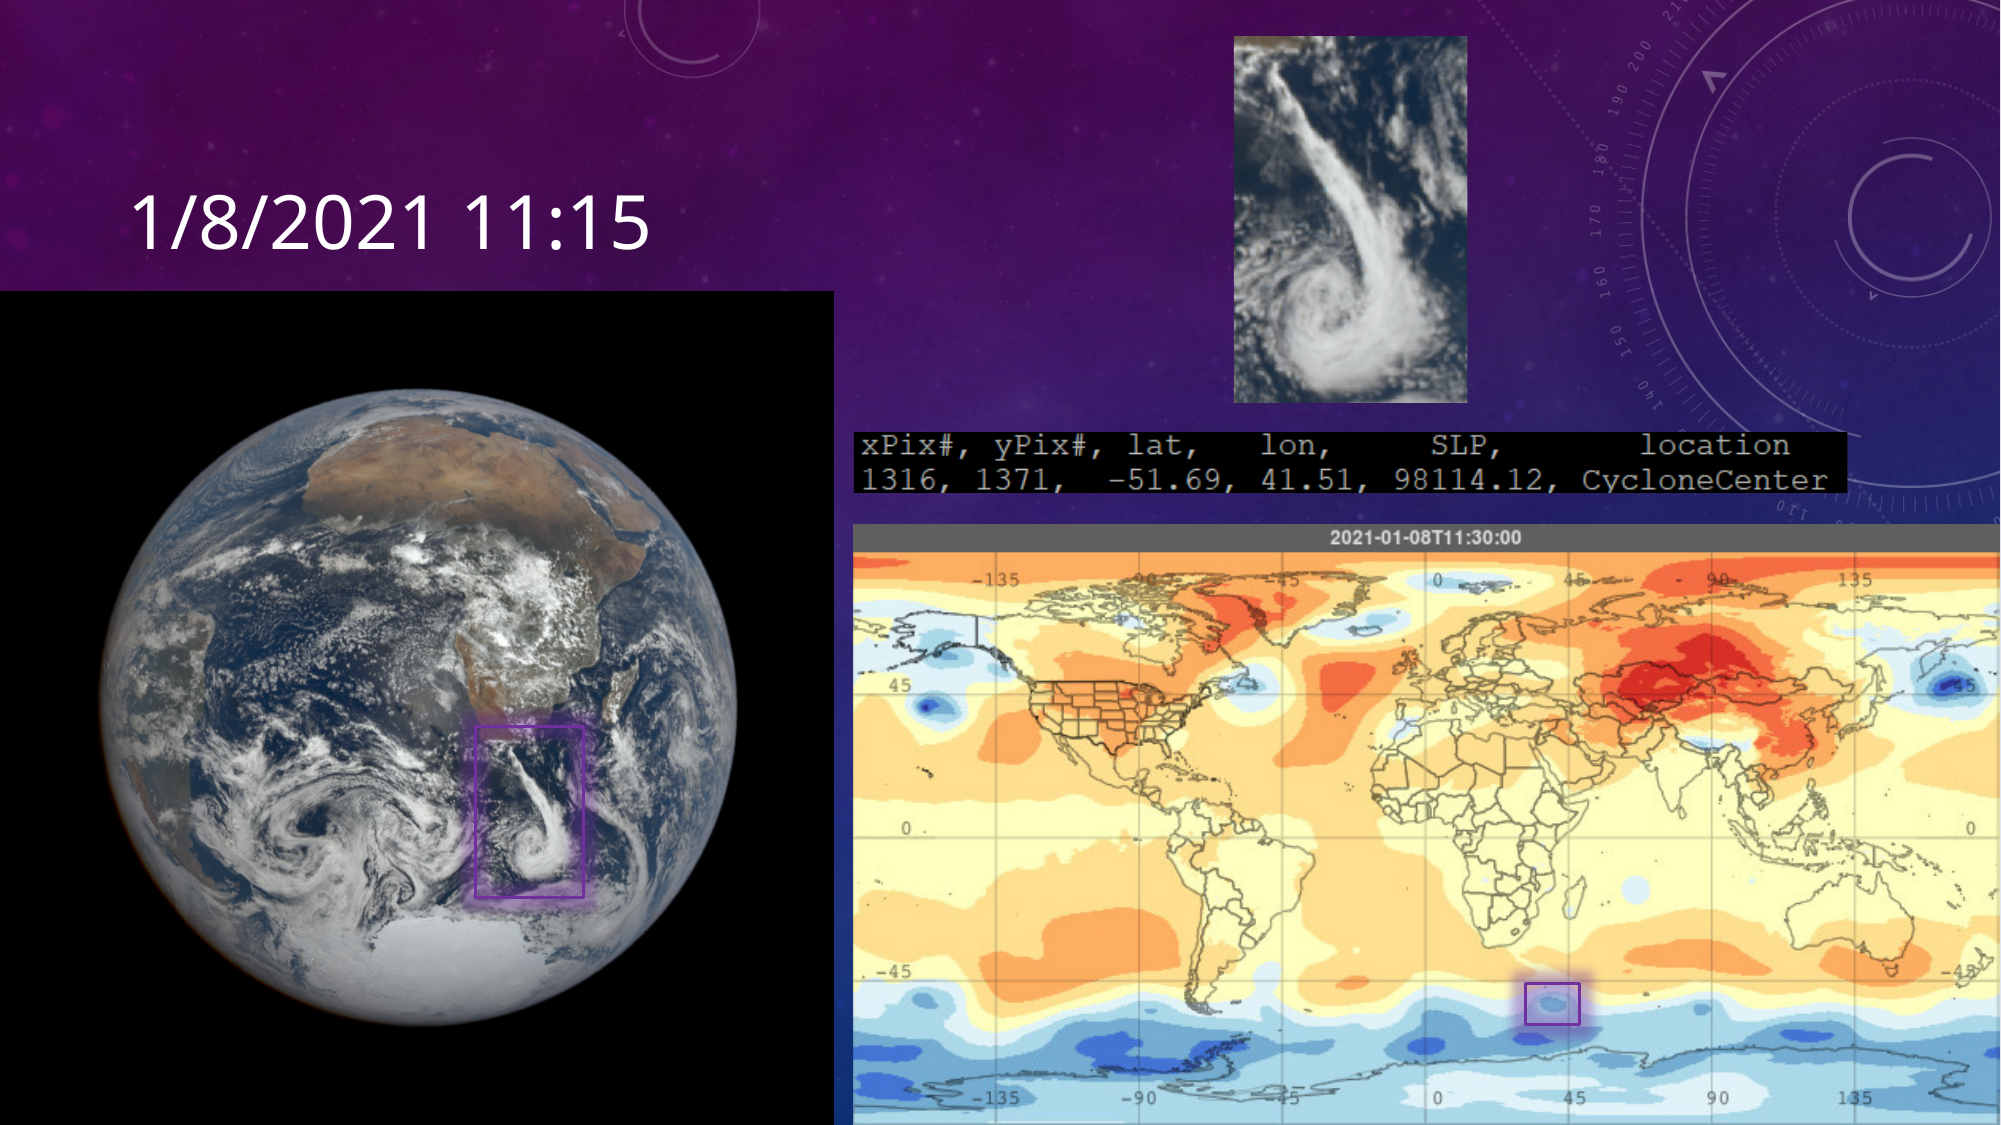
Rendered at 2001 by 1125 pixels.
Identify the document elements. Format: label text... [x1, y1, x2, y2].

picture [0, 0, 2001, 1125]
title 1/8/2021 11:15 [112, 99, 1227, 339]
title 1/8/2021 11:15 [1473, 99, 1775, 339]
